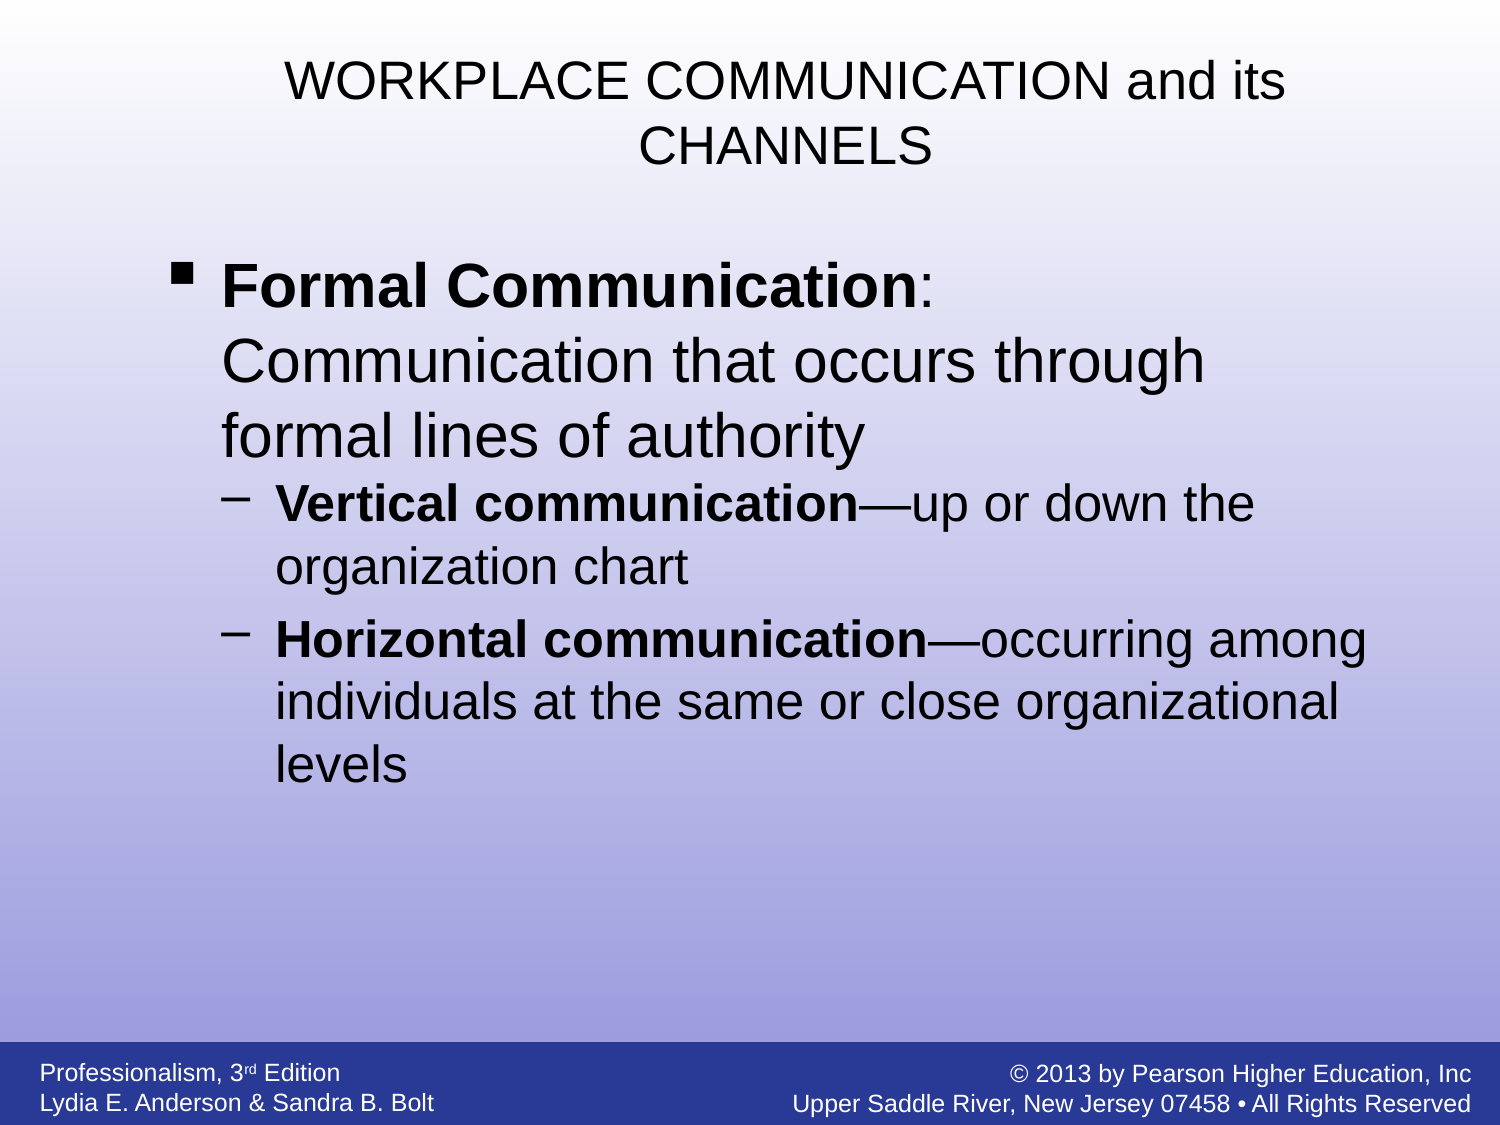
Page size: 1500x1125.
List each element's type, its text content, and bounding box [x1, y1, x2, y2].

title WORKPLACE COMMUNICATION and its CHANNELS [181, 37, 1391, 226]
picture [0, 1042, 1500, 1125]
list Formal Communication: Communication that occurs through formal lines of authority Vertical communication—up or down the organization chart Horizontal communication—occurring among individuals at the same or close organizational levels [149, 237, 1401, 913]
